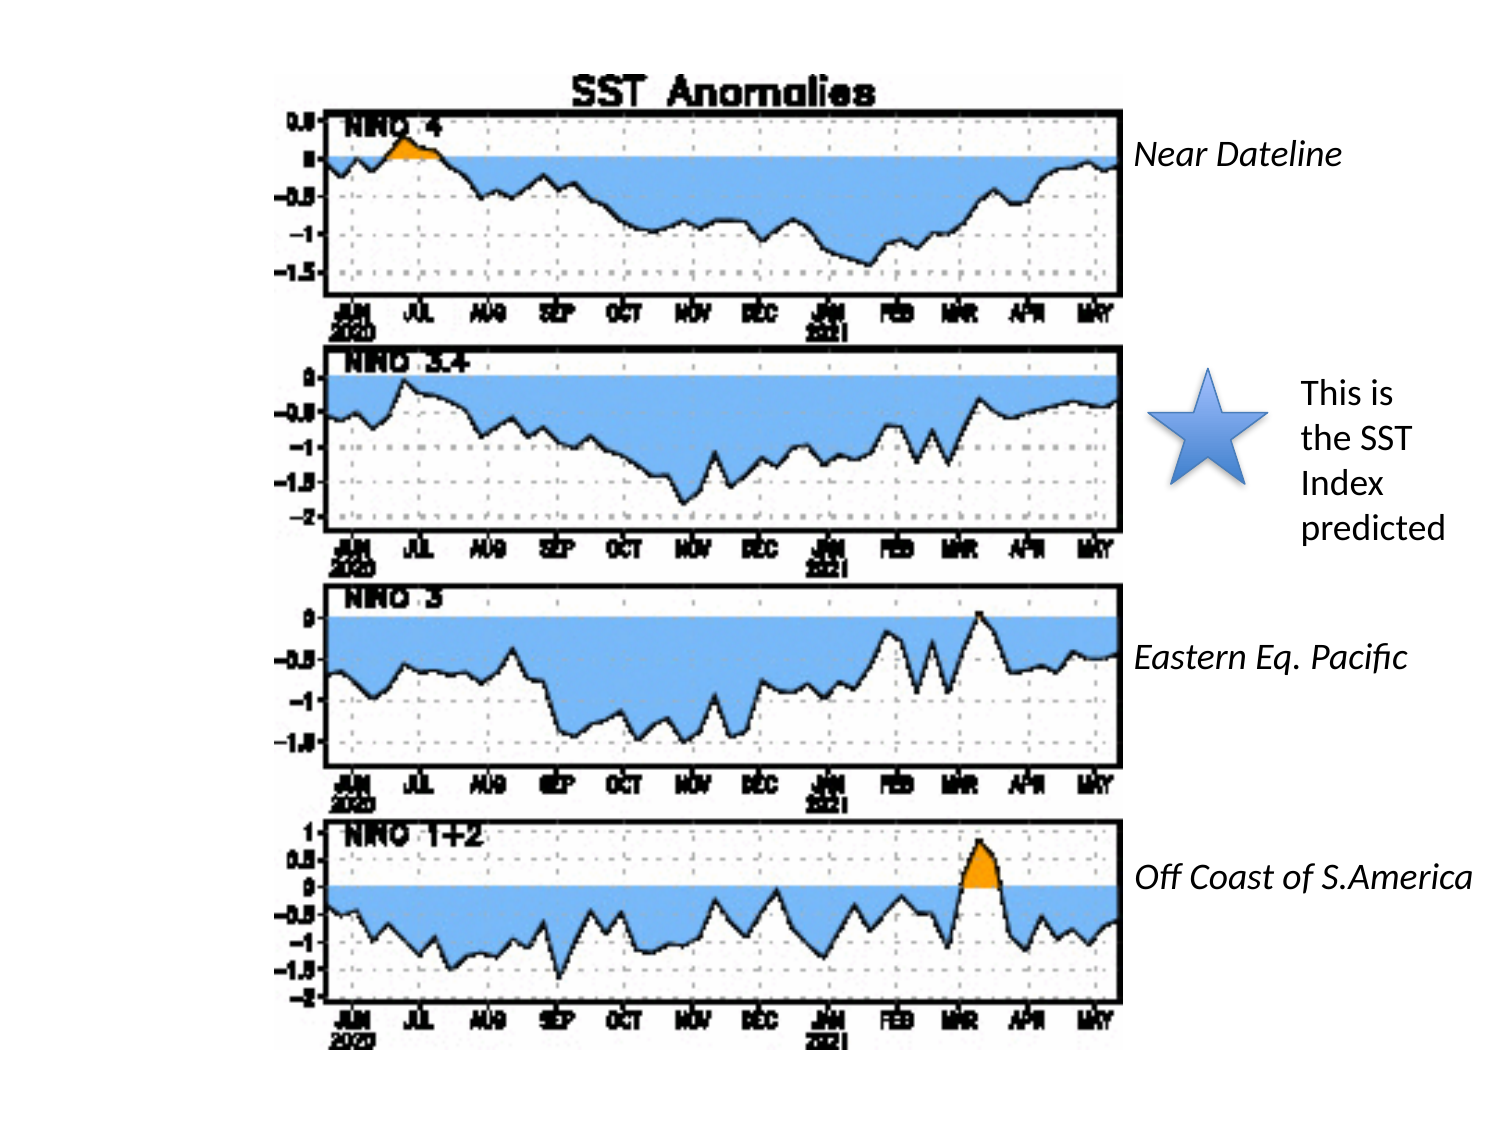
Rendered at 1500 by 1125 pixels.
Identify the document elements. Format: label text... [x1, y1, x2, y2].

text_box Off Coast of S.America [1127, 844, 1489, 905]
text_box [1147, 367, 1269, 485]
text_box Near Dateline [1127, 121, 1358, 182]
picture [274, 74, 1123, 1051]
text_box Eastern Eq. Pacific [1127, 624, 1423, 685]
text_box This is the SST Index predicted [1285, 360, 1462, 556]
